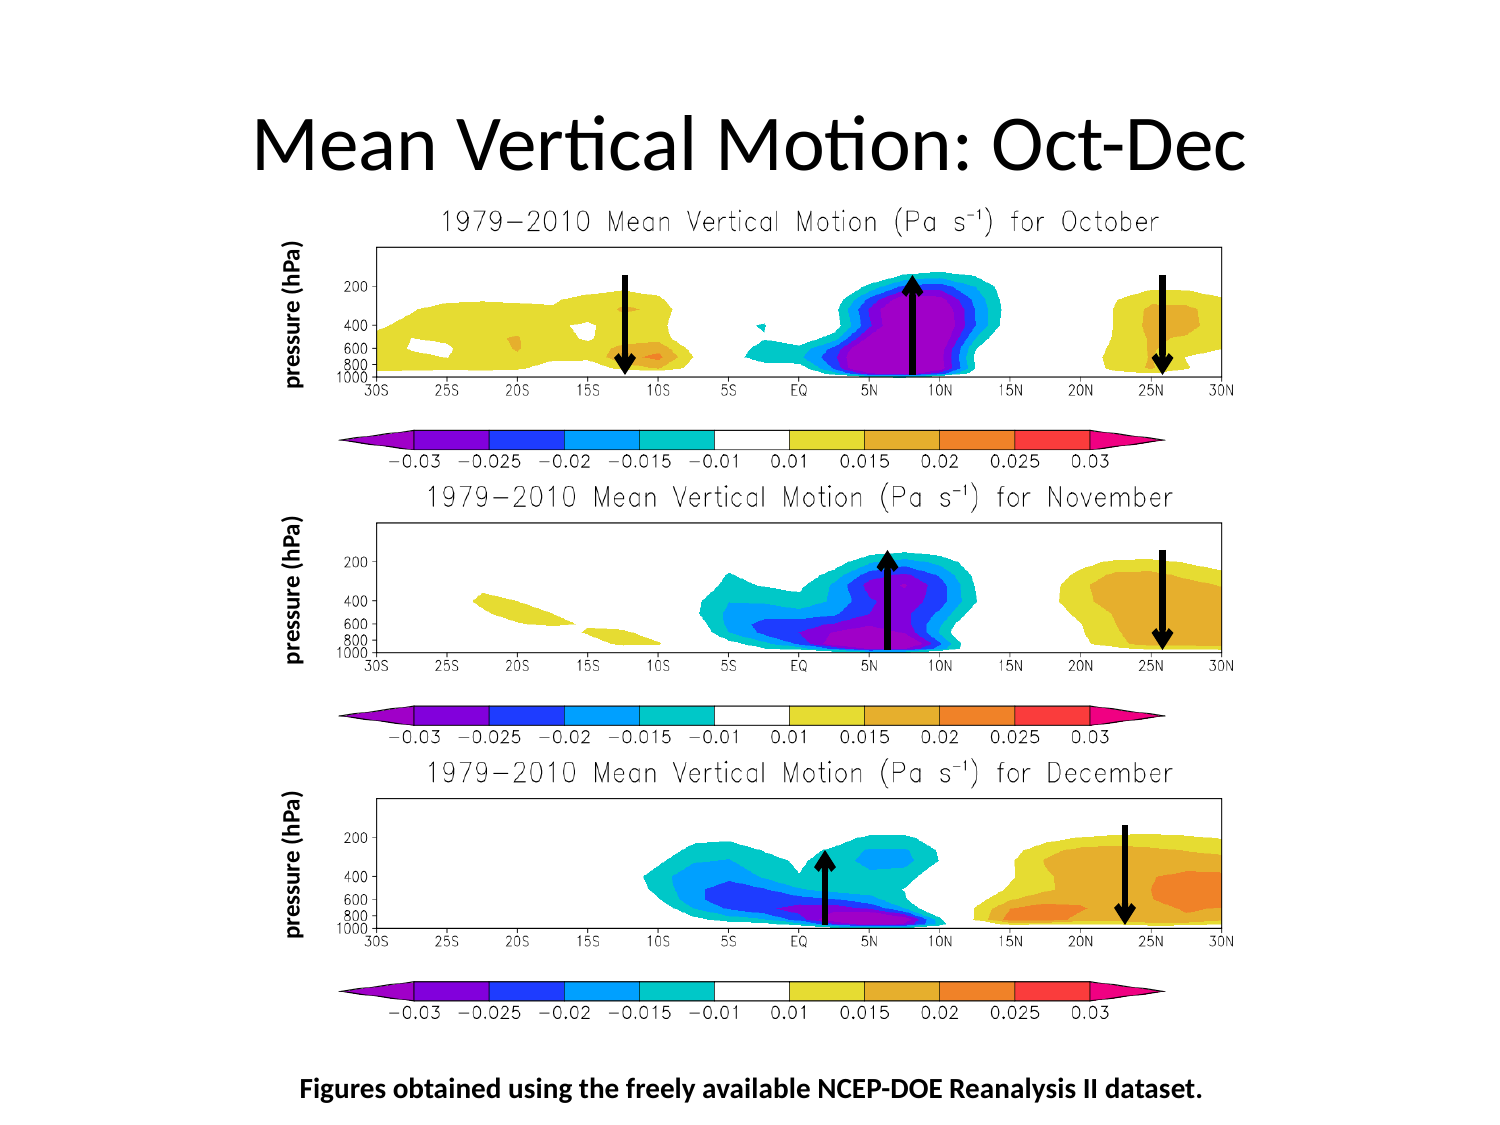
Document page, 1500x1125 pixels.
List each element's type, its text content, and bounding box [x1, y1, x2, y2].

title Mean Vertical Motion: Oct-Dec [75, 45, 1425, 233]
picture [235, 199, 1268, 1026]
text_box Figures obtained using the freely available NCEP-DOE Reanalysis II dataset. [284, 1062, 1219, 1113]
